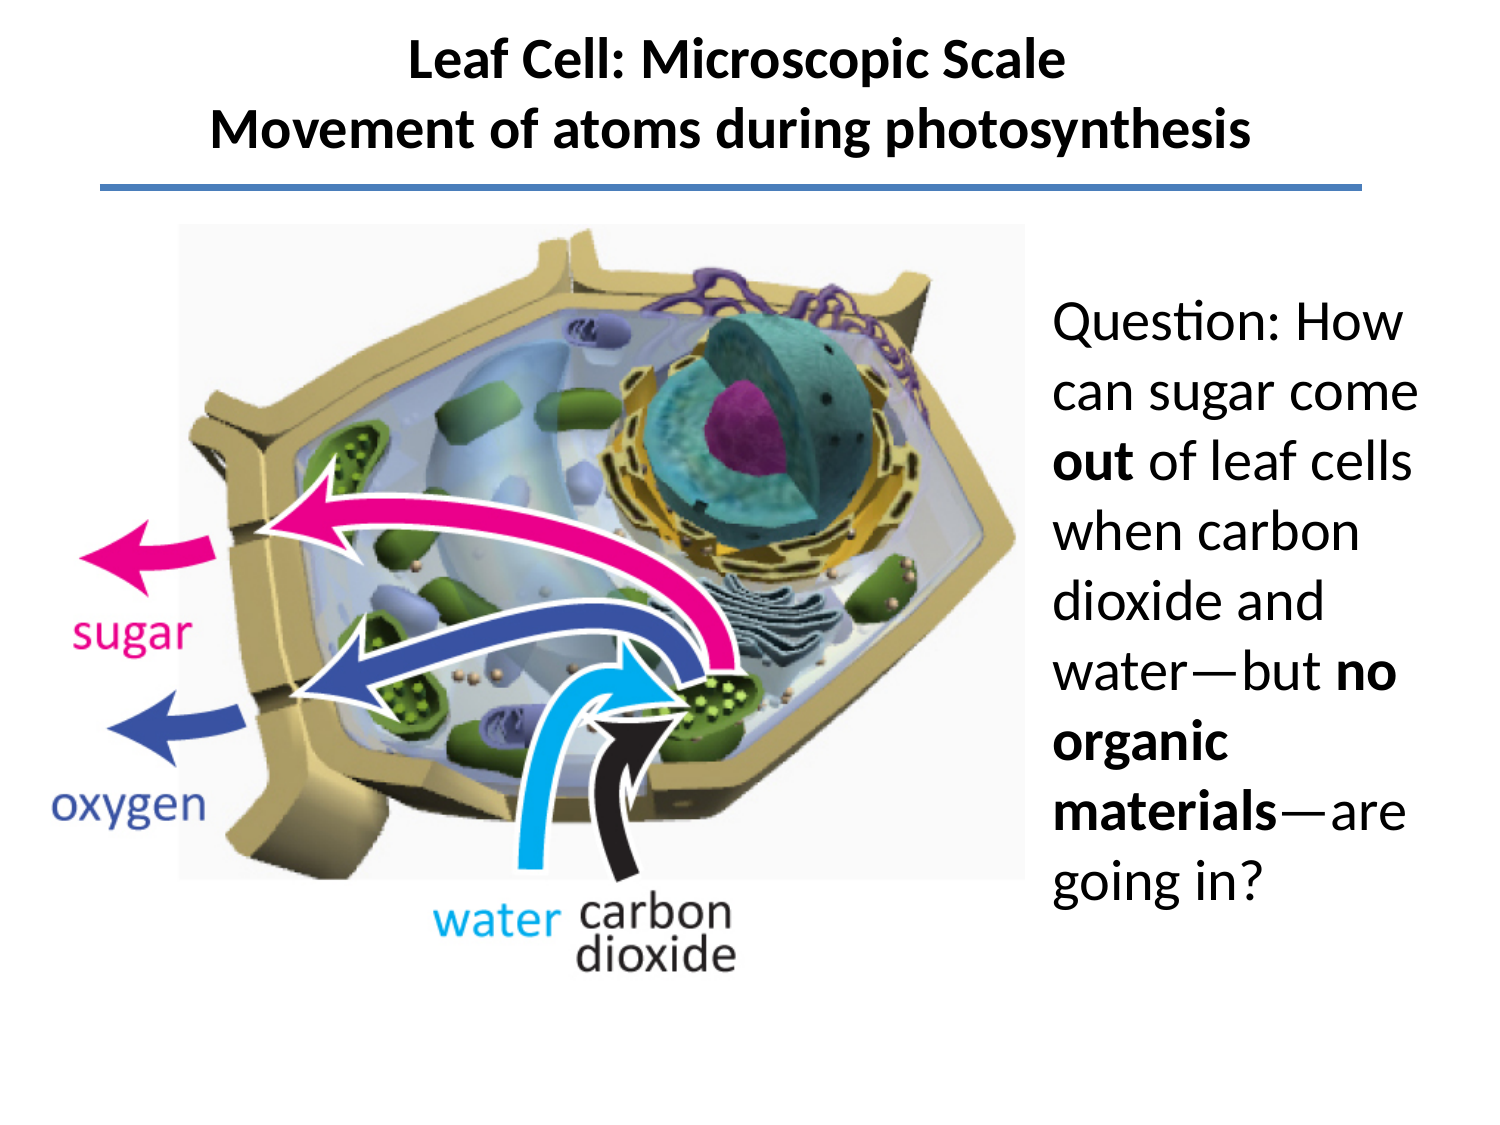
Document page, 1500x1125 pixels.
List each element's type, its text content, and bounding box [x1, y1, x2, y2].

text_box Question: How can sugar come out of leaf cells when carbon dioxide and water—but no organic materials—are going in? [1037, 275, 1438, 920]
text_box Leaf Cell: Microscopic Scale Movement of atoms during photosynthesis [112, 12, 1363, 168]
picture [49, 224, 1026, 982]
